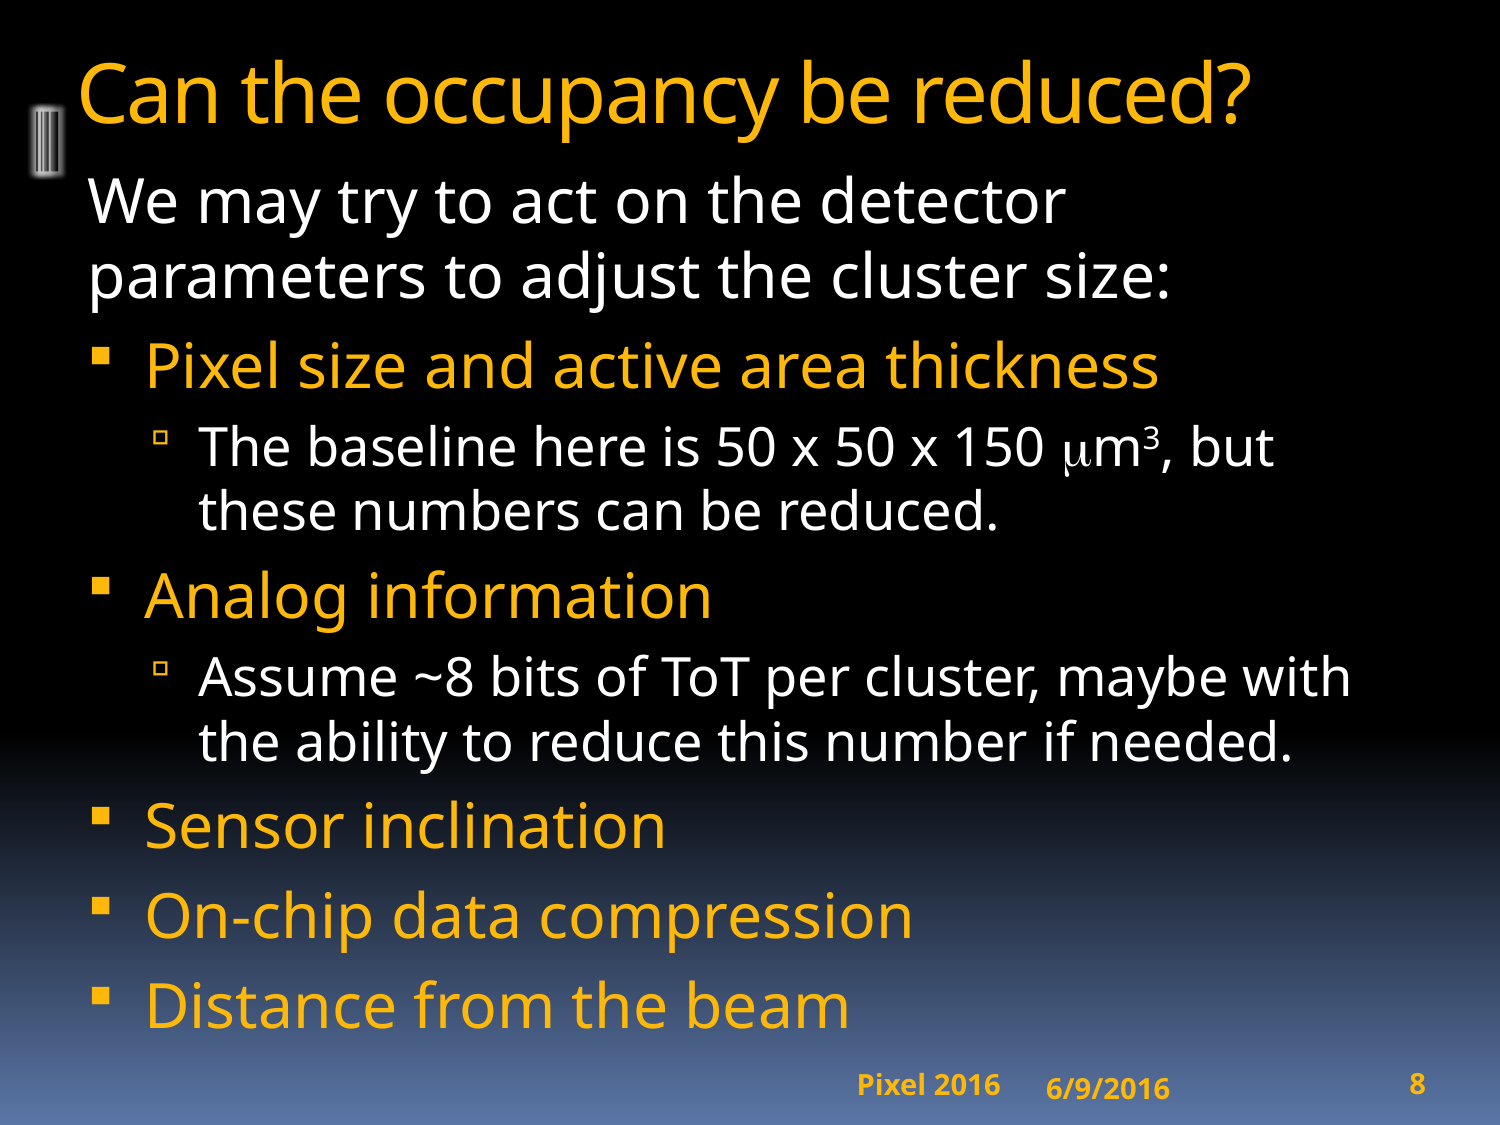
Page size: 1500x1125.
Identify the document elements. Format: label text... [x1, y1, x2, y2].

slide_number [1031, 1052, 1382, 1113]
slide_number 8 [1394, 1052, 1470, 1113]
title Can the occupancy be reduced? [61, 32, 1382, 153]
list We may try to act on the detector parameters to adjust the cluster size: Pixel size and active area thickness The baseline here is 50 x 50 x 150 mm3, but these numbers can be reduced. Analog information Assume ~8 bits of ToT per cluster, maybe with the ability to reduce this number if needed. Sensor inclination On-chip data compression Distance from the beam [61, 153, 1426, 1043]
footer Pixel 2016 [46, 1053, 1016, 1114]
